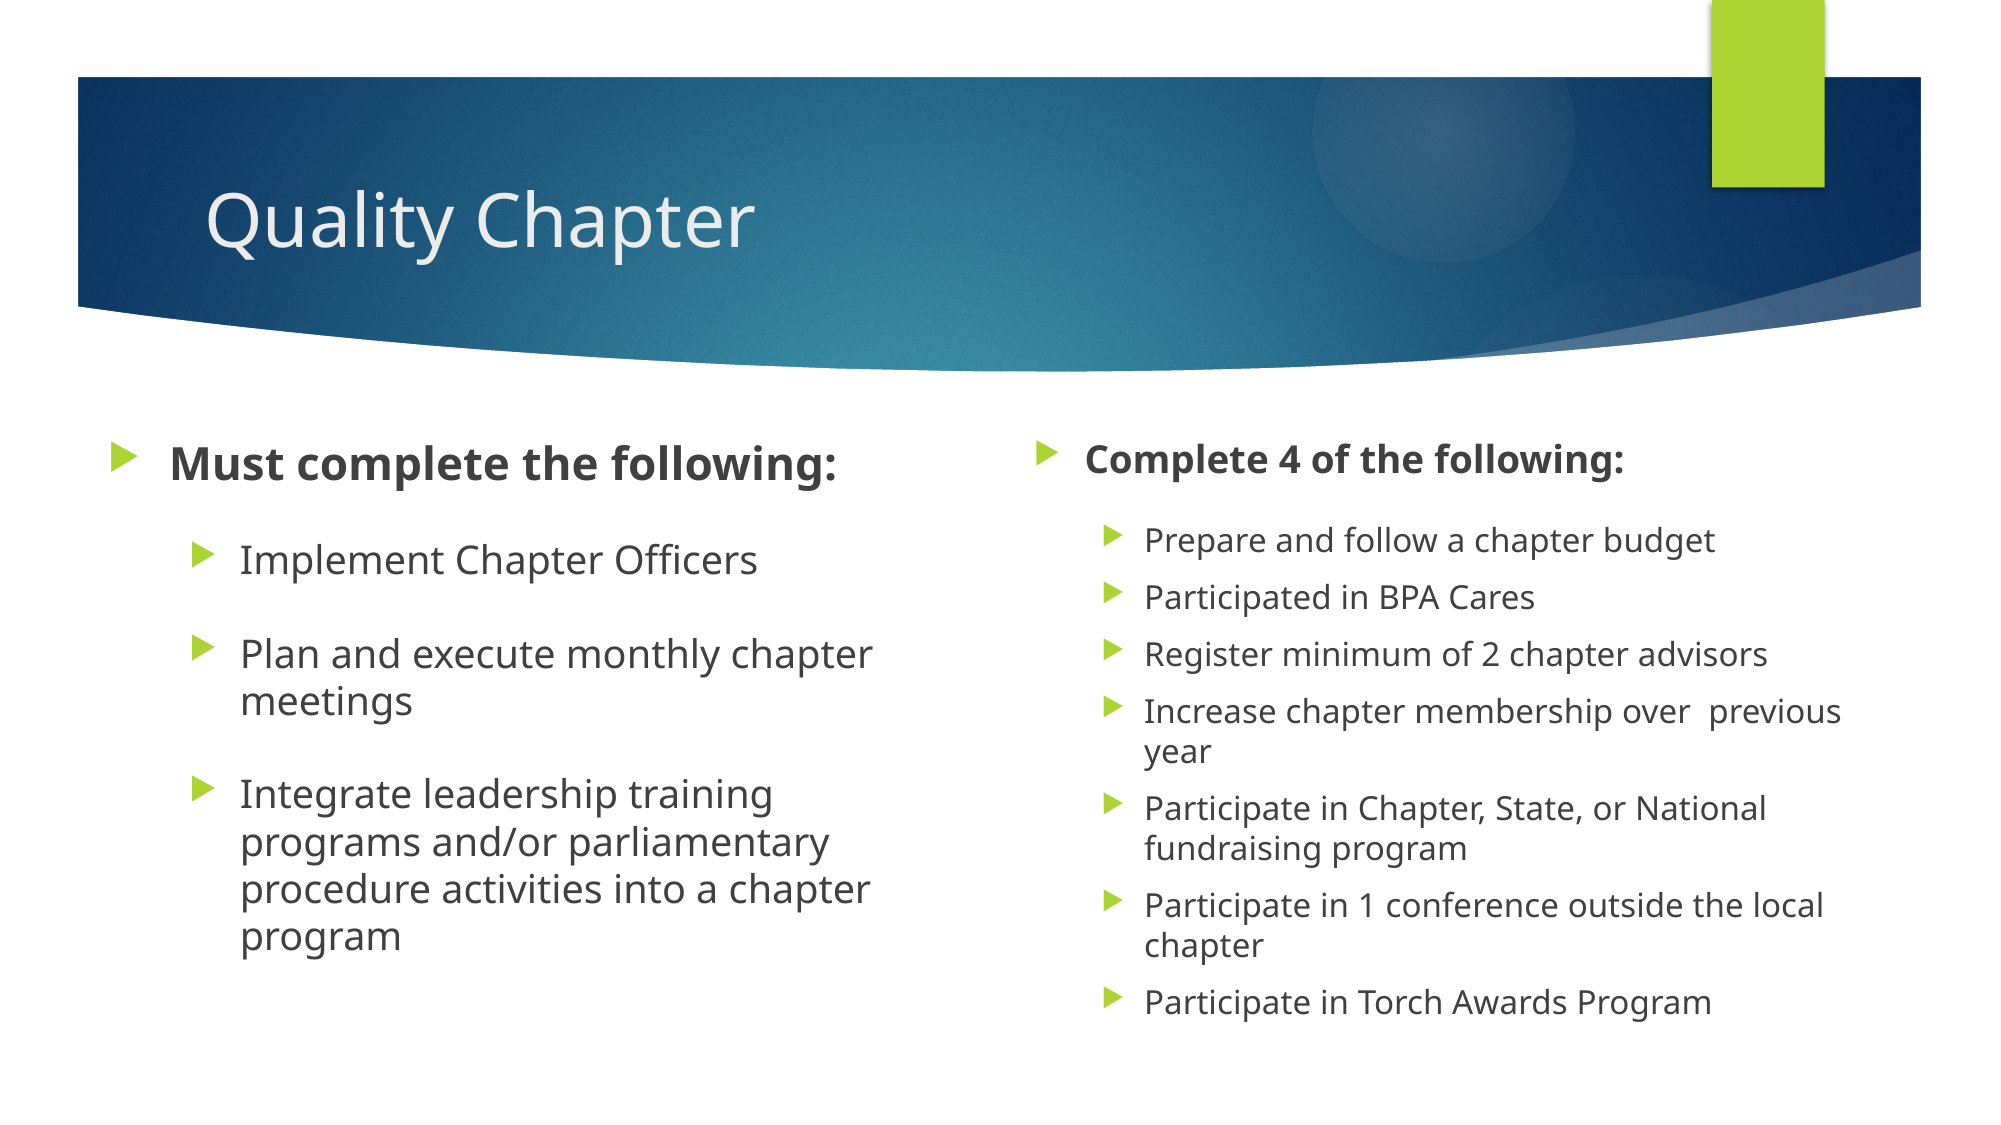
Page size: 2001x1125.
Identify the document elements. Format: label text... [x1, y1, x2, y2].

list Must complete the following: Implement Chapter Officers Plan and execute monthly chapter meetings Integrate leadership training programs and/or parliamentary procedure activities into a chapter program [93, 427, 981, 988]
title Quality Chapter [189, 159, 1627, 276]
list Complete 4 of the following: Prepare and follow a chapter budget Participated in BPA Cares Register minimum of 2 chapter advisors Increase chapter membership over previous year Participate in Chapter, State, or National fundraising program Participate in 1 conference outside the local chapter Participate in Torch Awards Program [1018, 427, 1912, 1030]
